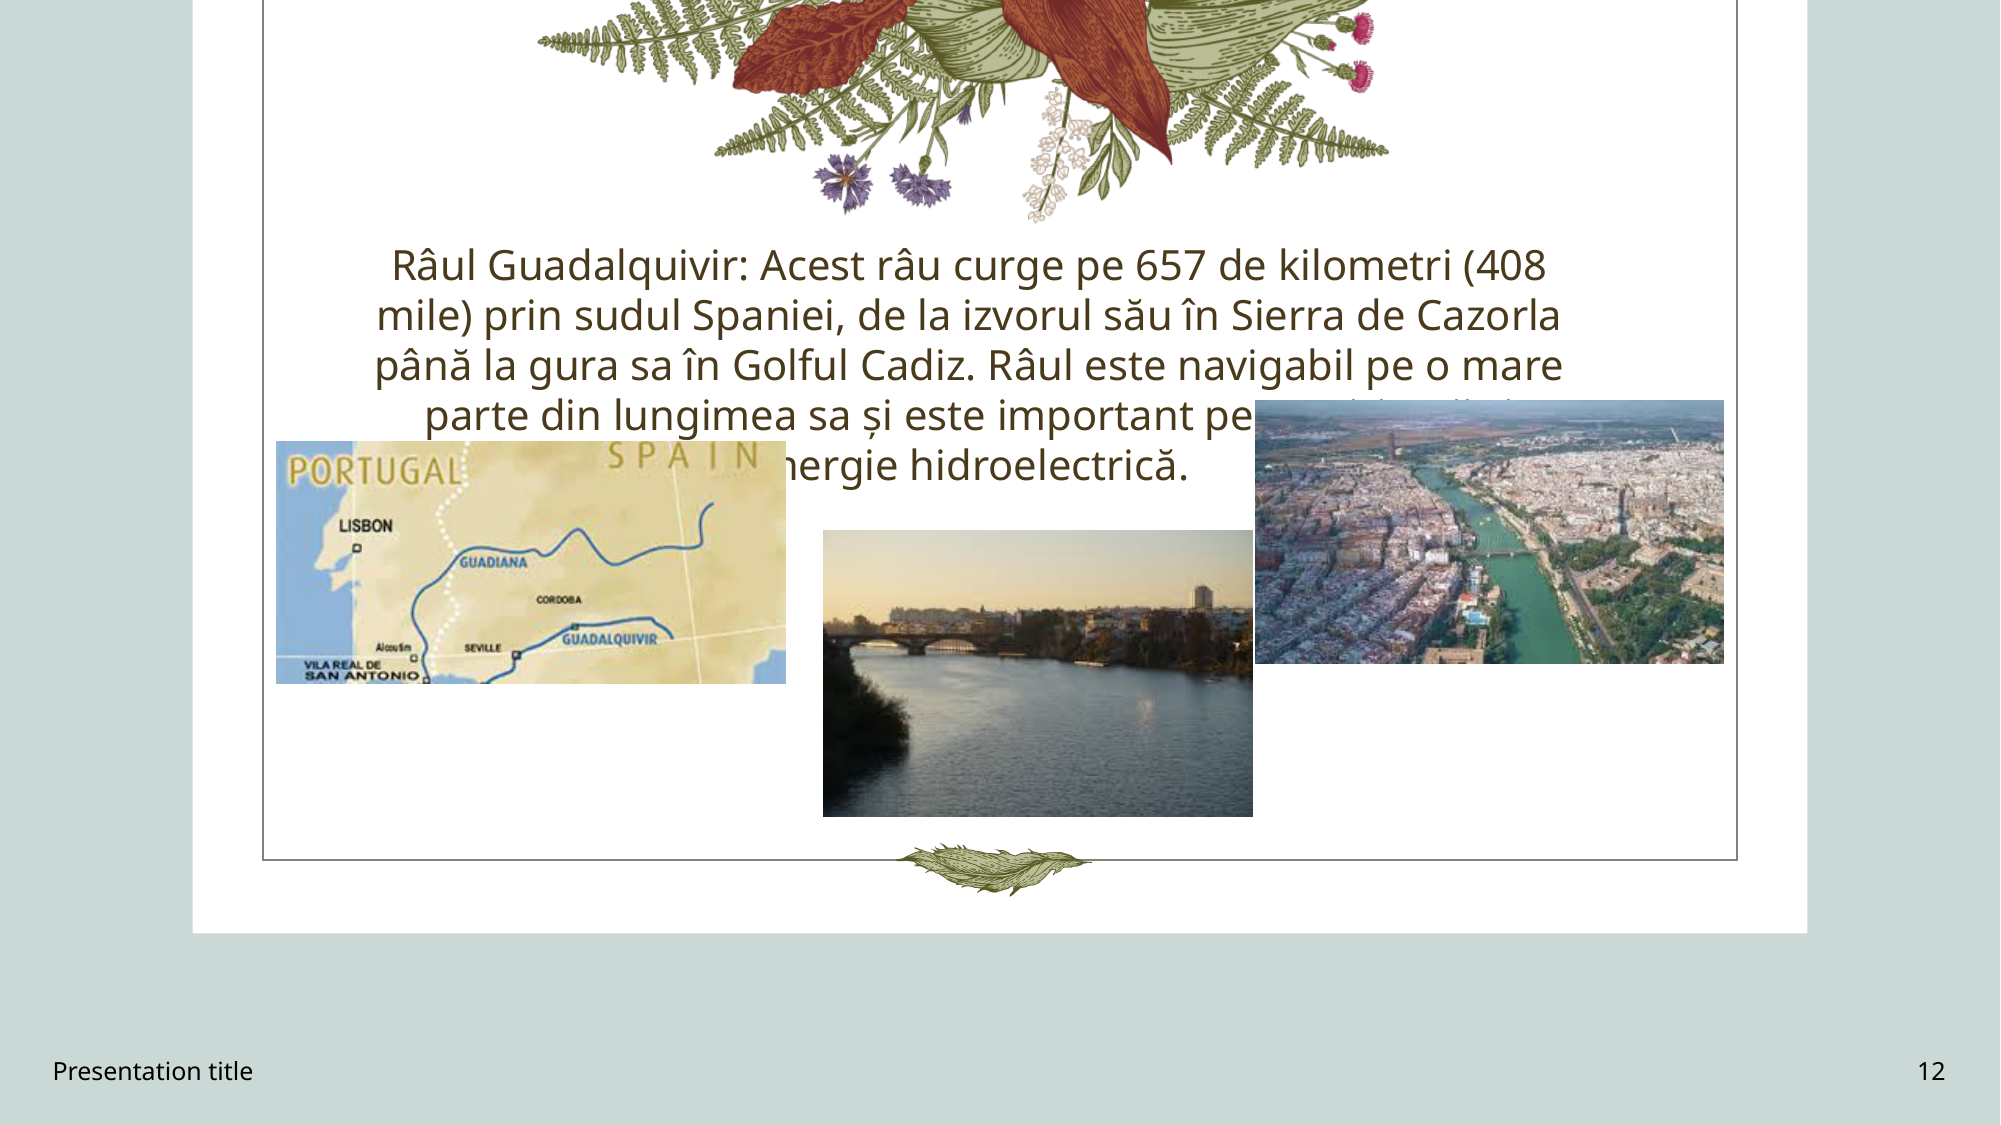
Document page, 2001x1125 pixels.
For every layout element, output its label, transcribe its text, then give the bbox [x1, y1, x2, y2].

picture [275, 441, 786, 684]
footer Presentation title [37, 1042, 713, 1103]
picture [894, 838, 1093, 897]
picture [823, 530, 1253, 817]
picture [535, 0, 1416, 231]
list Râul Guadalquivir: Acest râu curge pe 657 de kilometri (408 mile) prin sudul Spaniei, de la izvorul său în Sierra de Cazorla până la gura sa în Golful Cadiz. Râul este navigabil pe o mare parte din lungimea sa și este important pentru irigații și energie hidroelectrică. [334, 231, 1605, 674]
slide_number 12 [1510, 1042, 1961, 1103]
picture [1255, 400, 1724, 664]
